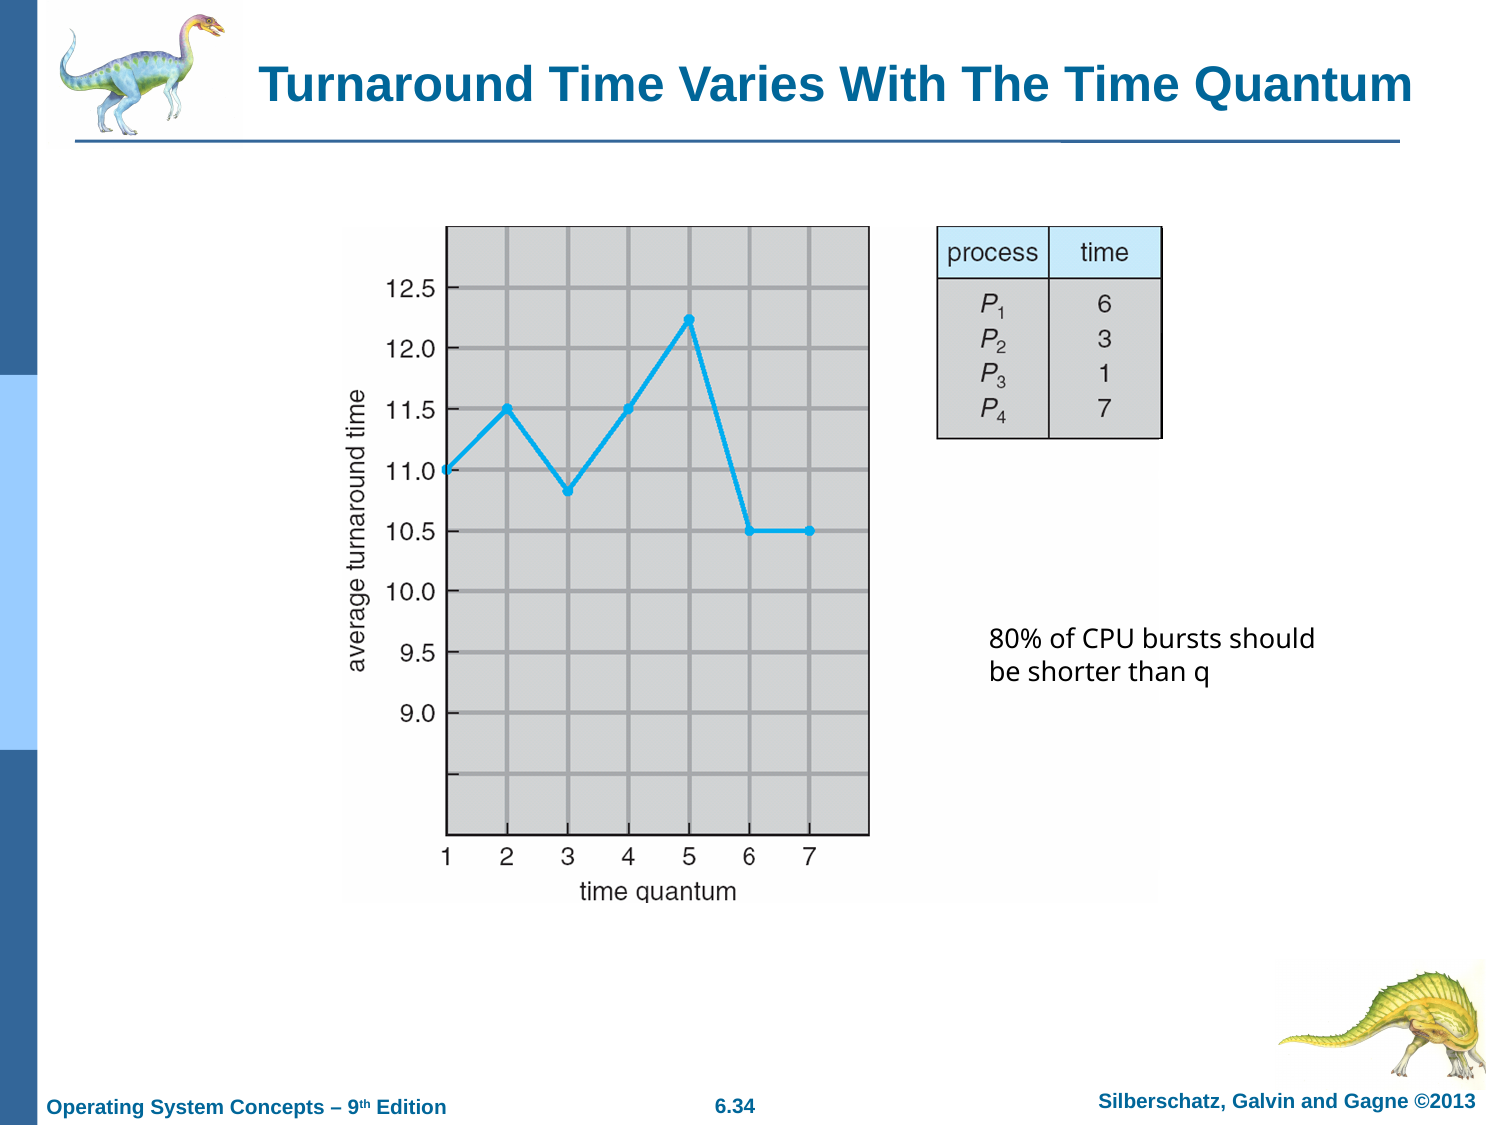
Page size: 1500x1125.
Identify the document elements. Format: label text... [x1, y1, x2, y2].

picture [1275, 959, 1486, 1090]
picture [341, 225, 1164, 903]
text_box 80% of CPU bursts should be shorter than q [1168, 614, 1354, 695]
title Turnaround Time Varies With The Time Quantum [135, 43, 1500, 119]
picture [46, 0, 243, 149]
